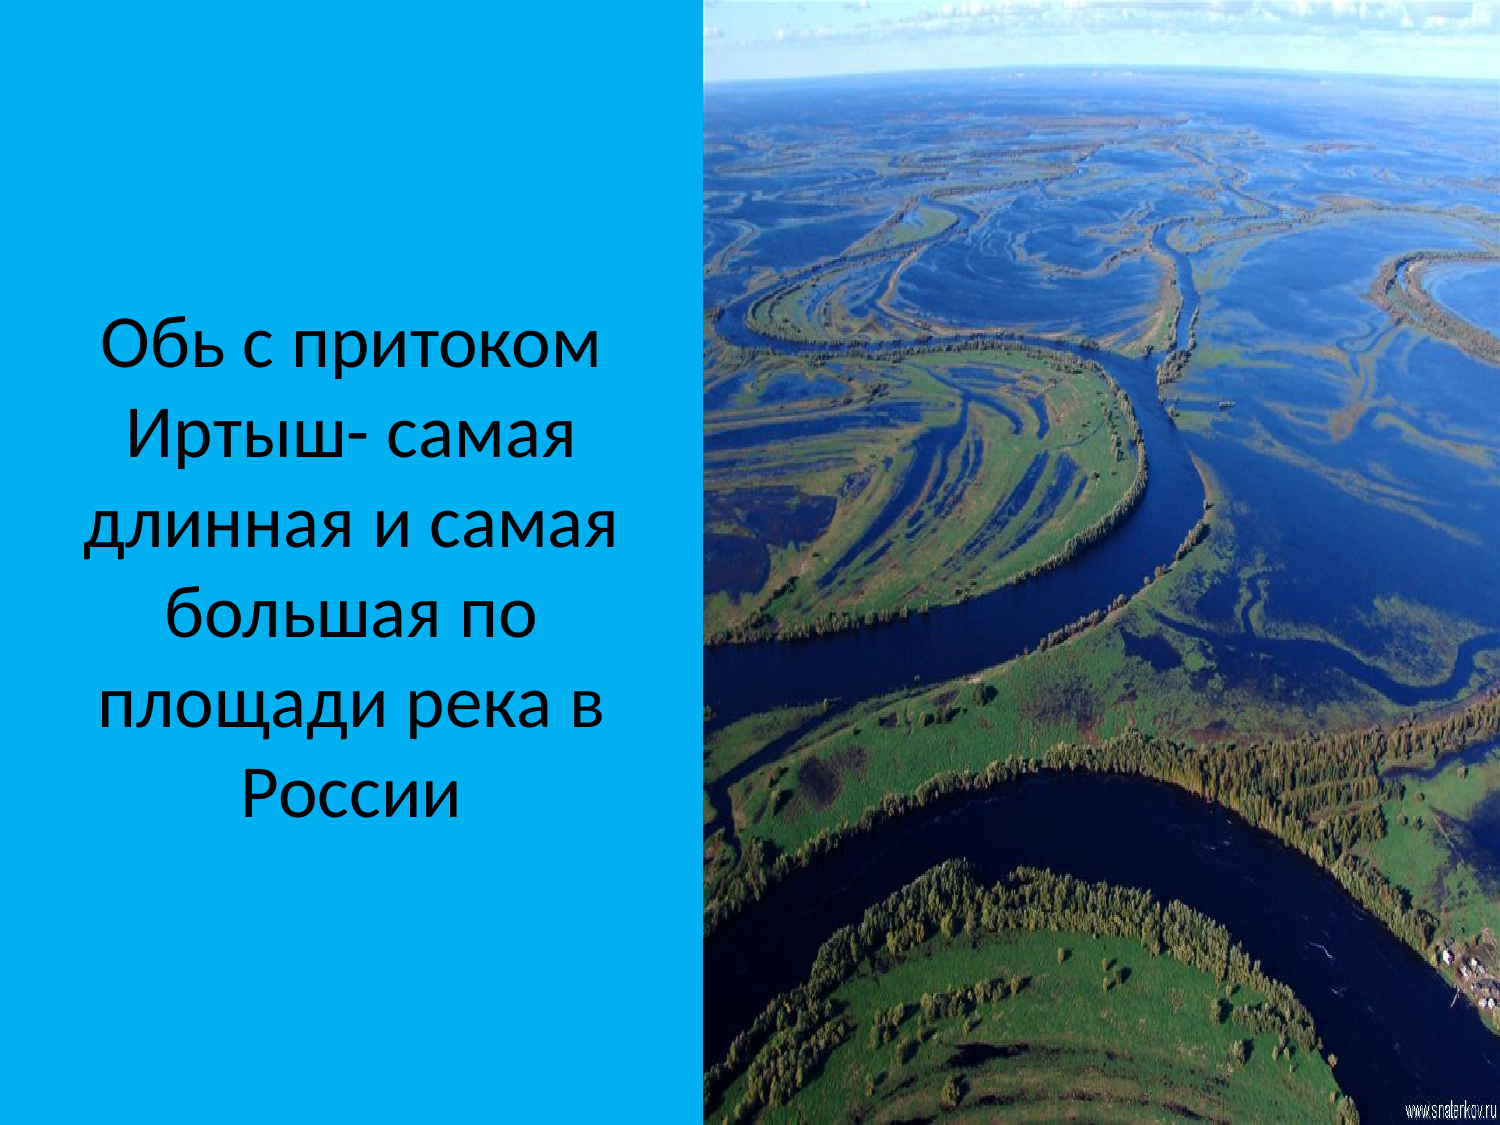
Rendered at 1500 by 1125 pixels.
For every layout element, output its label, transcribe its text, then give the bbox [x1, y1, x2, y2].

picture [704, 0, 1500, 1125]
title Обь с притоком Иртыш- самая длинная и самая большая по площади река в России [0, 0, 700, 1125]
